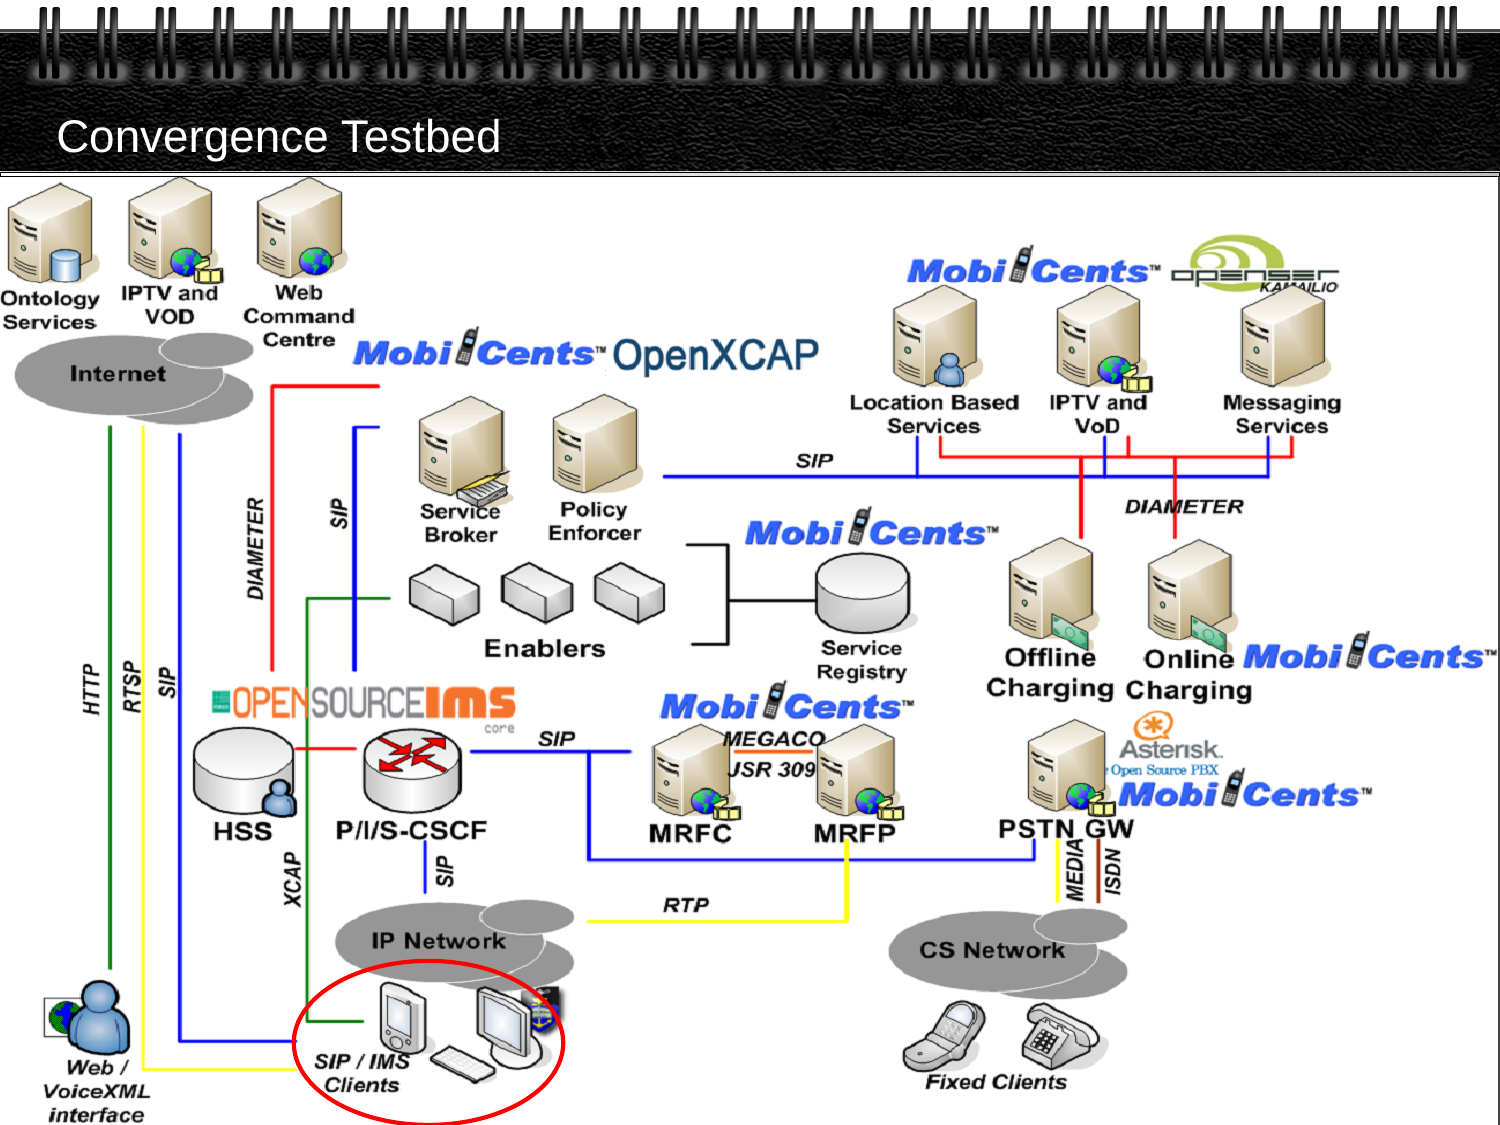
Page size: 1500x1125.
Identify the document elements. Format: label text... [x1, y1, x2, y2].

picture [0, 0, 1500, 172]
text_box Convergence Testbed [41, 98, 517, 169]
picture [0, 176, 1500, 1125]
